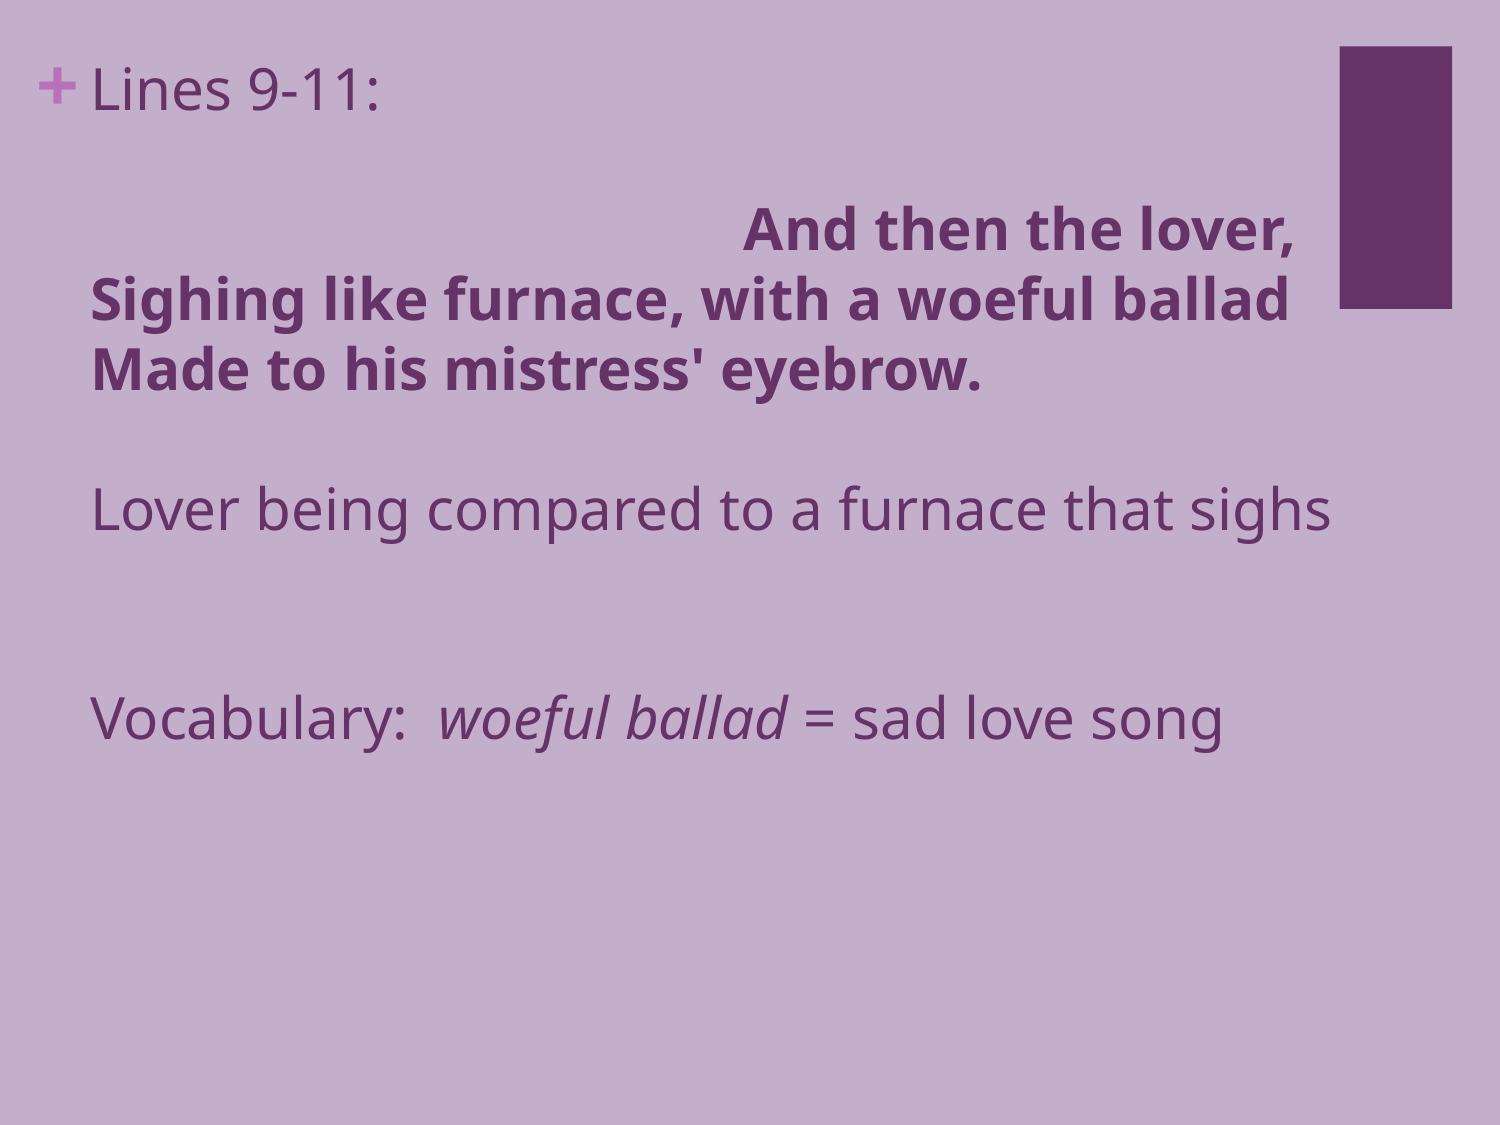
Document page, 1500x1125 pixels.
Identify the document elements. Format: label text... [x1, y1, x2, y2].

title Lines 9-11: And then the lover, Sighing like furnace, with a woeful ballad Made to his mistress' eyebrow. Lover being compared to a furnace that sighs Vocabulary: woeful ballad = sad love song [75, 45, 1425, 1088]
